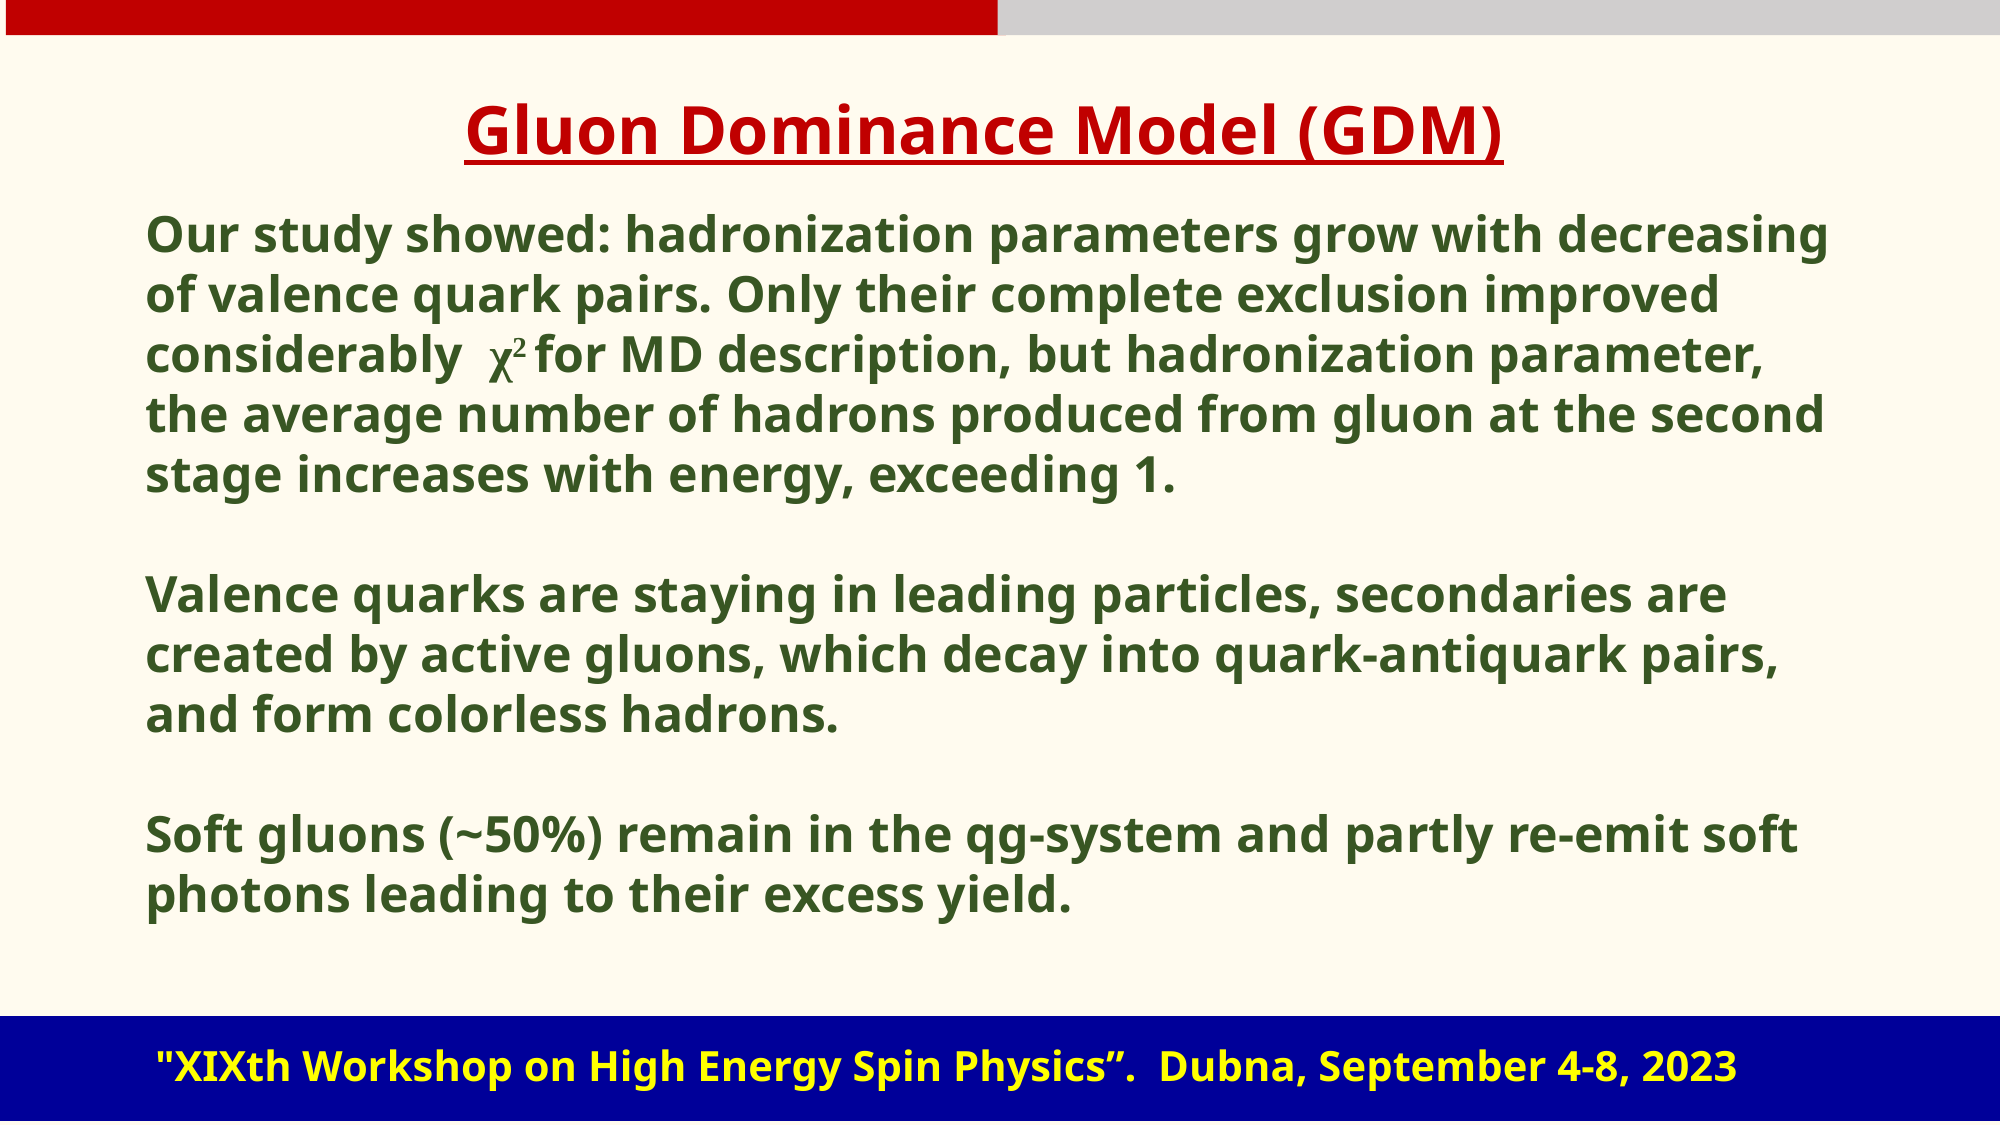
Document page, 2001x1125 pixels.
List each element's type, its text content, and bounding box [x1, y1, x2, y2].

text_box [997, 0, 2000, 36]
text_box [5, 0, 997, 36]
table_header [362, 1016, 2000, 1121]
text_box Our study showed: hadronization parameters grow with decreasing of valence quark pairs. Only their complete exclusion improved considerably χ2 for MD description, but hadronization parameter, the average number of hadrons produced from gluon at the second stage increases with energy, exceeding 1. Valence quarks are staying in leading particles, secondaries are created by active gluons, which decay into quark-antiquark pairs, and form colorless hadrons. Soft gluons (~50%) remain in the qg-system and partly re-emit soft photons leading to their excess yield. [130, 194, 1847, 930]
table_header [0, 1016, 362, 1121]
text_box Gluon Dominance Model (GDM) [449, 80, 1954, 176]
text_box "XIXth Workshop on High Energy Spin Physics”. Dubna, September 4-8, 2023 [140, 1031, 1902, 1097]
